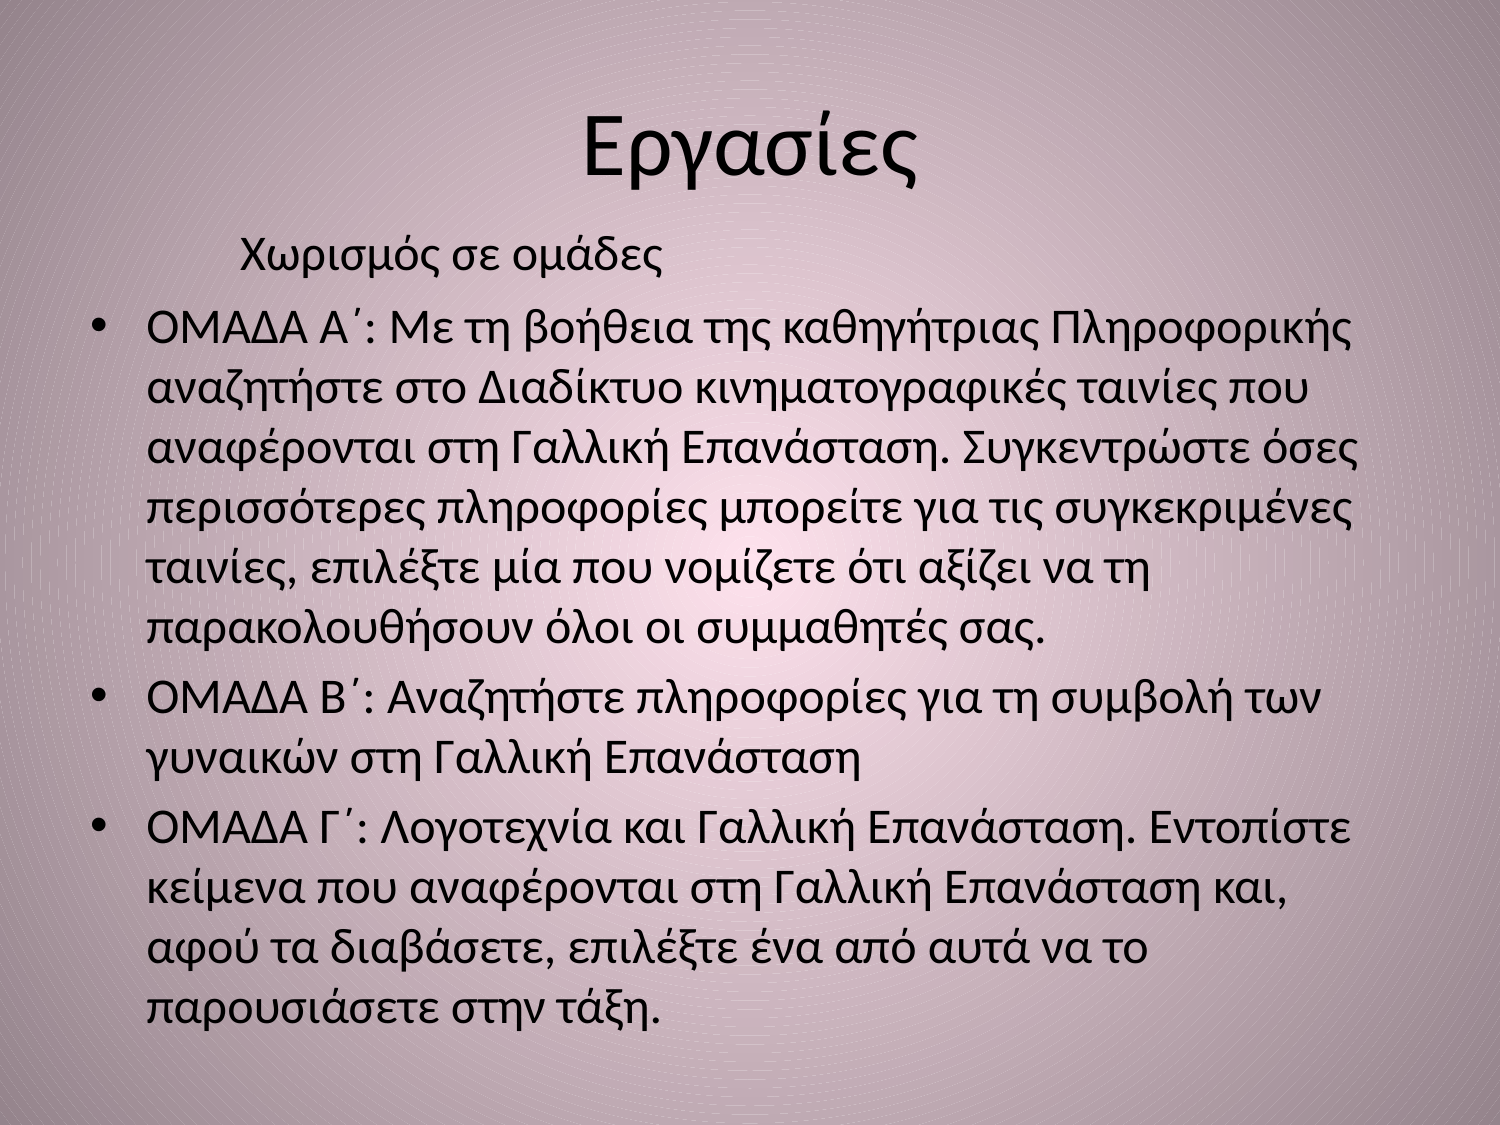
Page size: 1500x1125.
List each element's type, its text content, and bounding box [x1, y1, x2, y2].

title Εργασίες [75, 45, 1425, 196]
list Χωρισμός σε ομάδες ΟΜΑΔΑ Α΄: Με τη βοήθεια της καθηγήτριας Πληροφορικής αναζητήστε στο Διαδίκτυο κινηματογραφικές ταινίες που αναφέρονται στη Γαλλική Επανάσταση. Συγκεντρώστε όσες περισσότερες πληροφορίες μπορείτε για τις συγκεκριμένες ταινίες, επιλέξτε μία που νομίζετε ότι αξίζει να τη παρακολουθήσουν όλοι οι συμμαθητές σας. ΟΜΑΔΑ Β΄: Αναζητήστε πληροφορίες για τη συμβολή των γυναικών στη Γαλλική Επανάσταση ΟΜΑΔΑ Γ΄: Λογοτεχνία και Γαλλική Επανάσταση. Εντοπίστε κείμενα που αναφέρονται στη Γαλλική Επανάσταση και, αφού τα διαβάσετε, επιλέξτε ένα από αυτά να το παρουσιάσετε στην τάξη. [75, 196, 1425, 1094]
